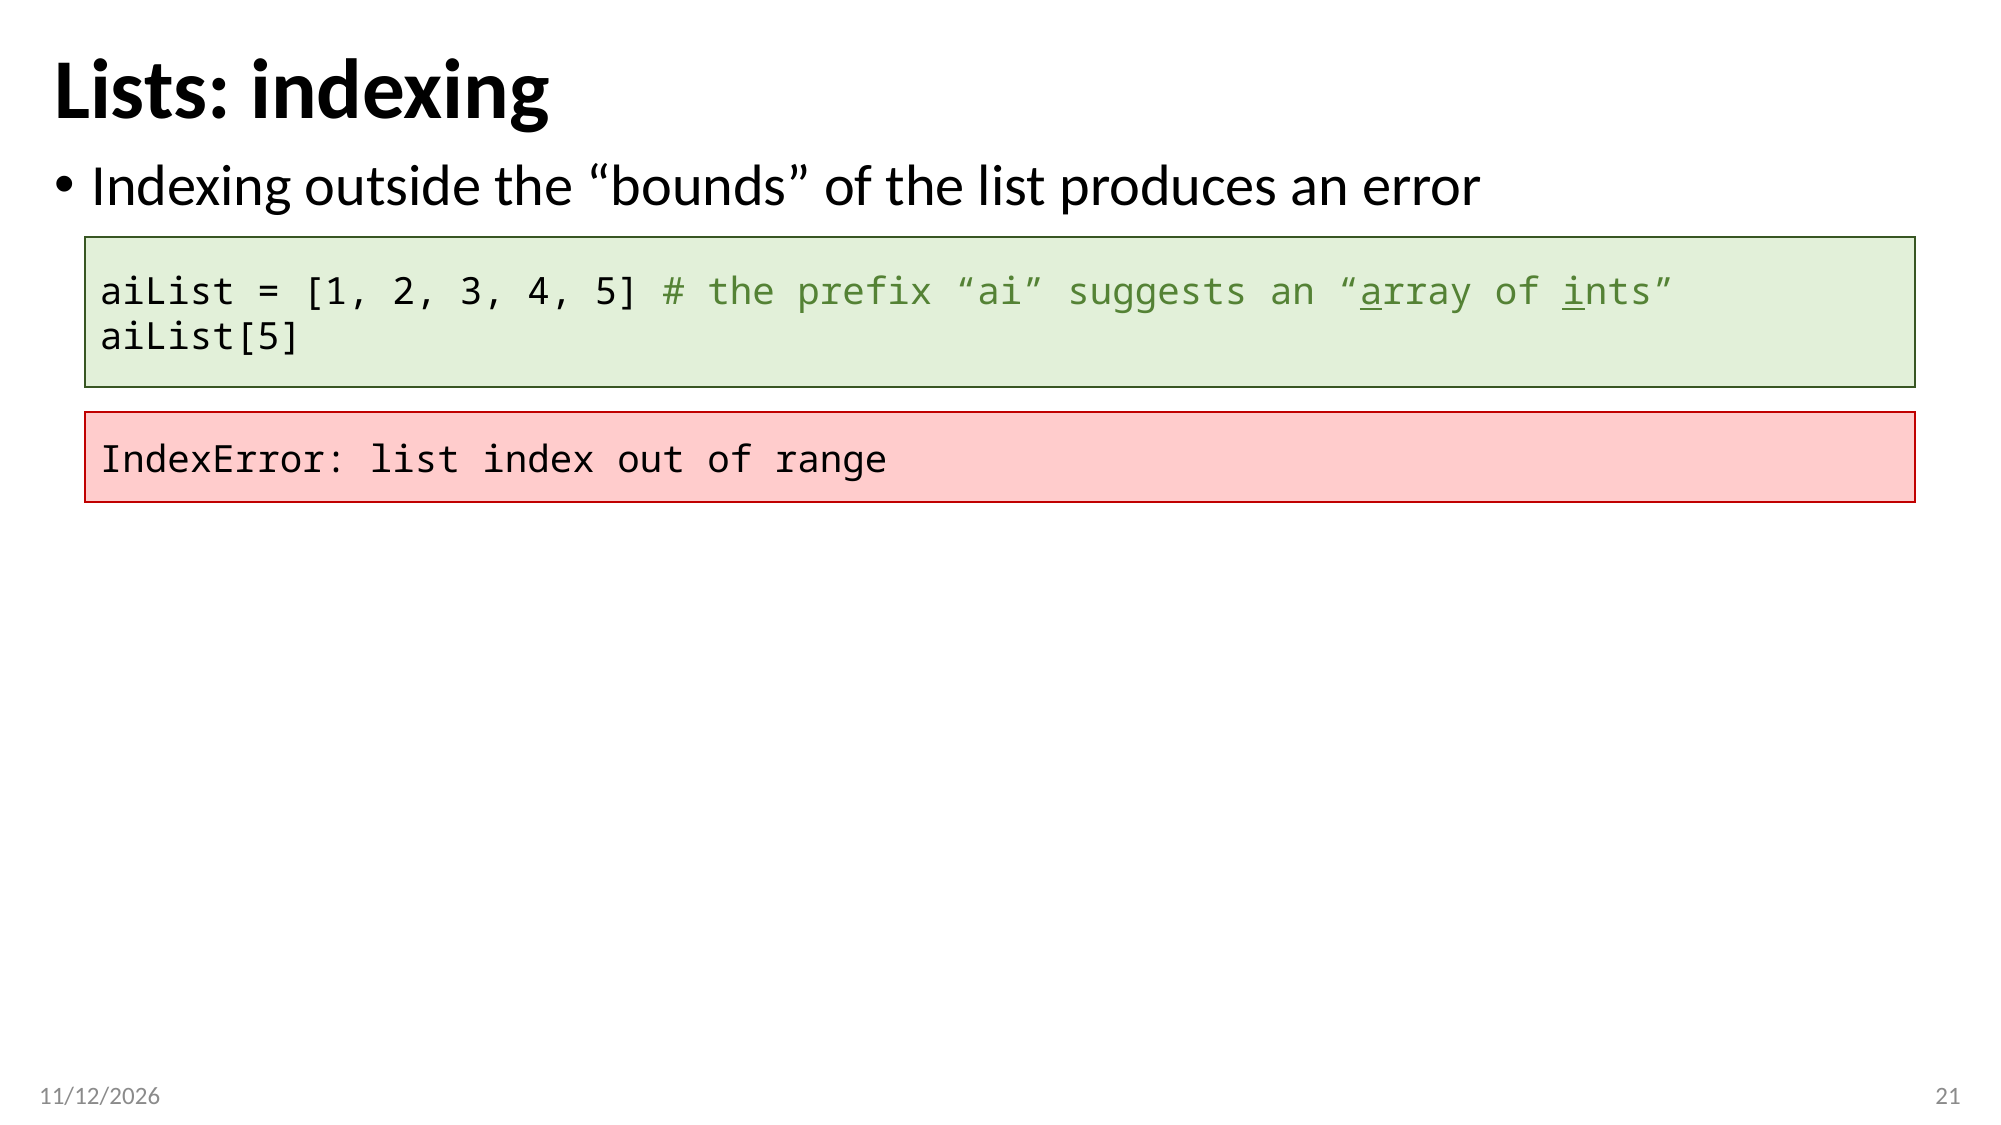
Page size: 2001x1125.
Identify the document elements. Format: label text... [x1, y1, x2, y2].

slide_number 21 [1510, 1064, 1961, 1125]
text_box IndexError: list index out of range [84, 411, 1916, 503]
text_box aiList = [1, 2, 3, 4, 5] # the prefix “ai” suggests an “array of ints” aiList[5] [84, 236, 1916, 388]
title Lists: indexing [39, 37, 1961, 145]
list Indexing outside the “bounds” of the list produces an error [39, 147, 1961, 203]
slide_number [39, 1064, 490, 1125]
